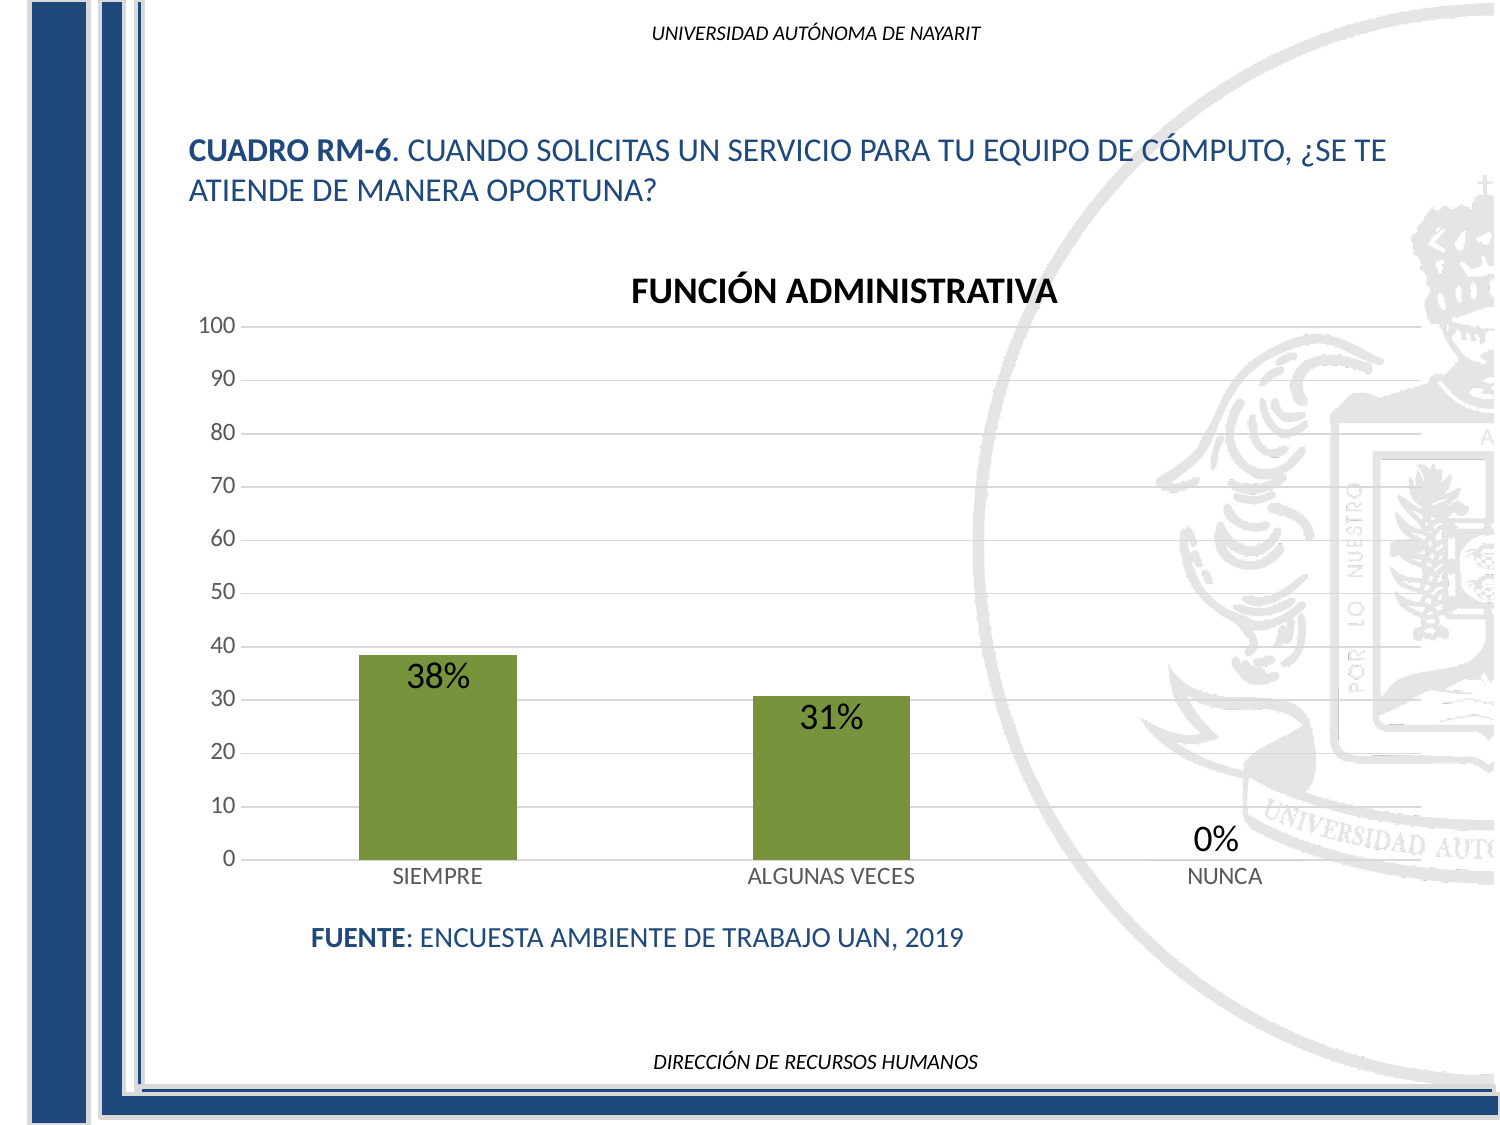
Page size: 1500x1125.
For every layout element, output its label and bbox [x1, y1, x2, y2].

chart [172, 302, 1448, 904]
text_box [29, 0, 1500, 1125]
